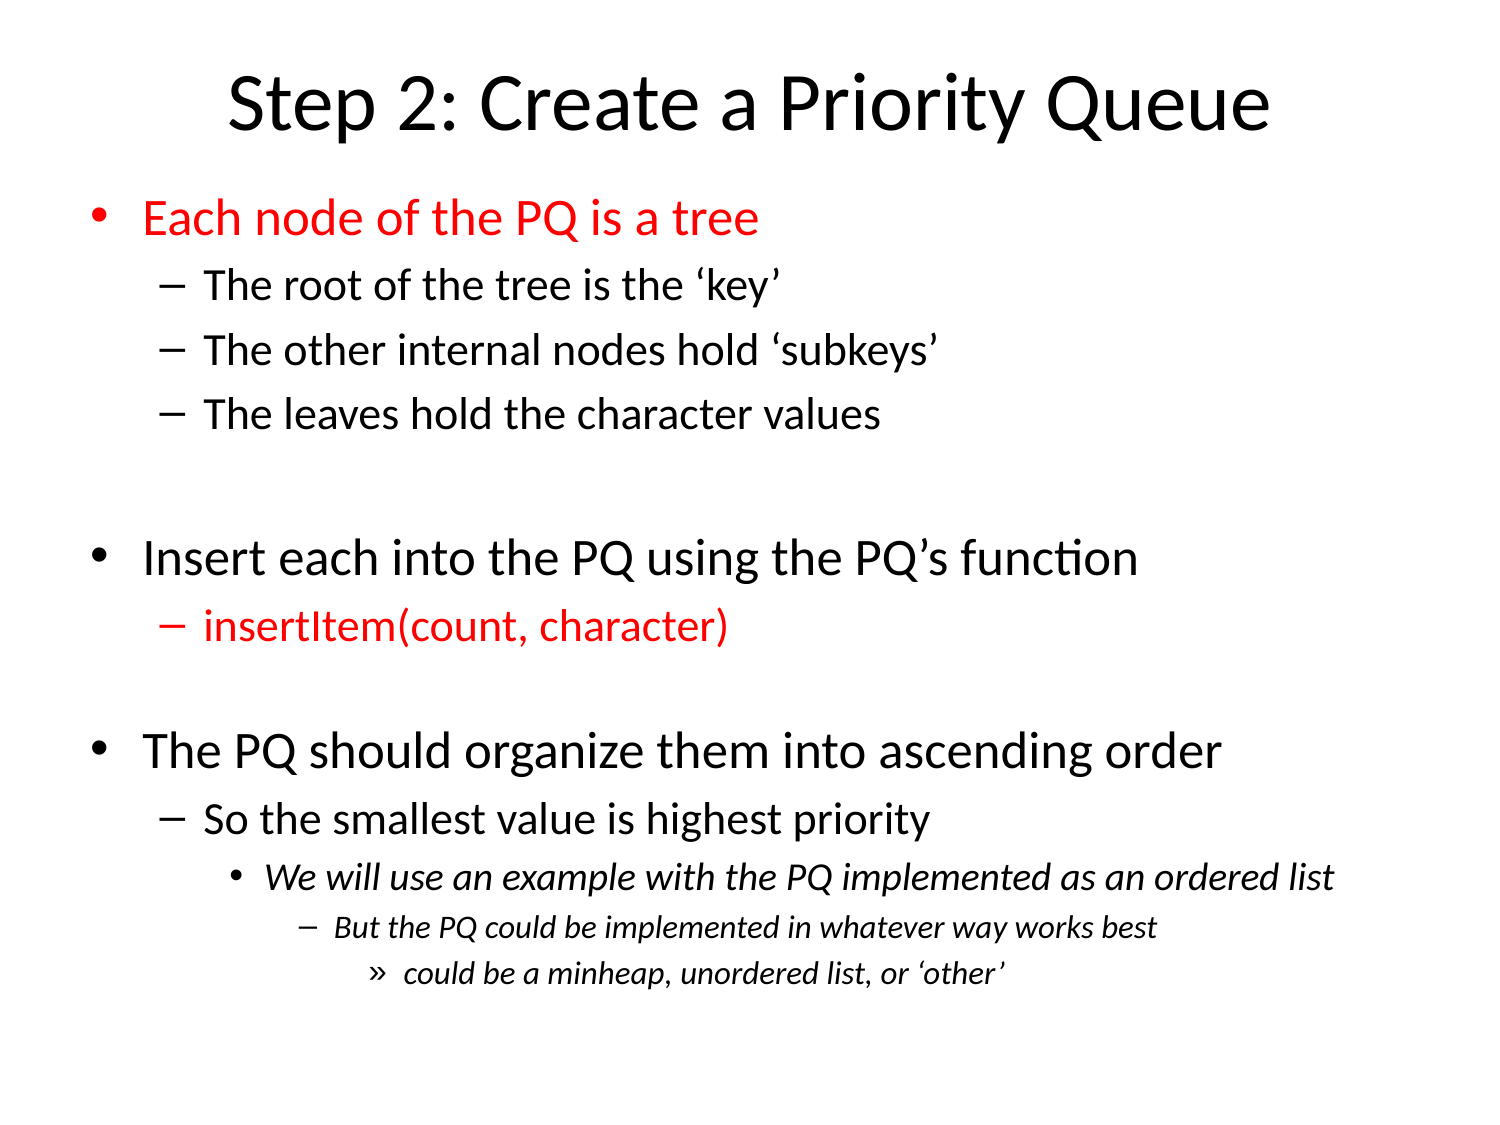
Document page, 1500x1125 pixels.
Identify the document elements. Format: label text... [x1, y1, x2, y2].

list Each node of the PQ is a tree The root of the tree is the ‘key’ The other internal nodes hold ‘subkeys’ The leaves hold the character values Insert each into the PQ using the PQ’s function insertItem(count, character) The PQ should organize them into ascending order So the smallest value is highest priority We will use an example with the PQ implemented as an ordered list But the PQ could be implemented in whatever way works best could be a minheap, unordered list, or ‘other’ [75, 174, 1425, 1013]
title Step 2: Create a Priority Queue [75, 45, 1425, 150]
